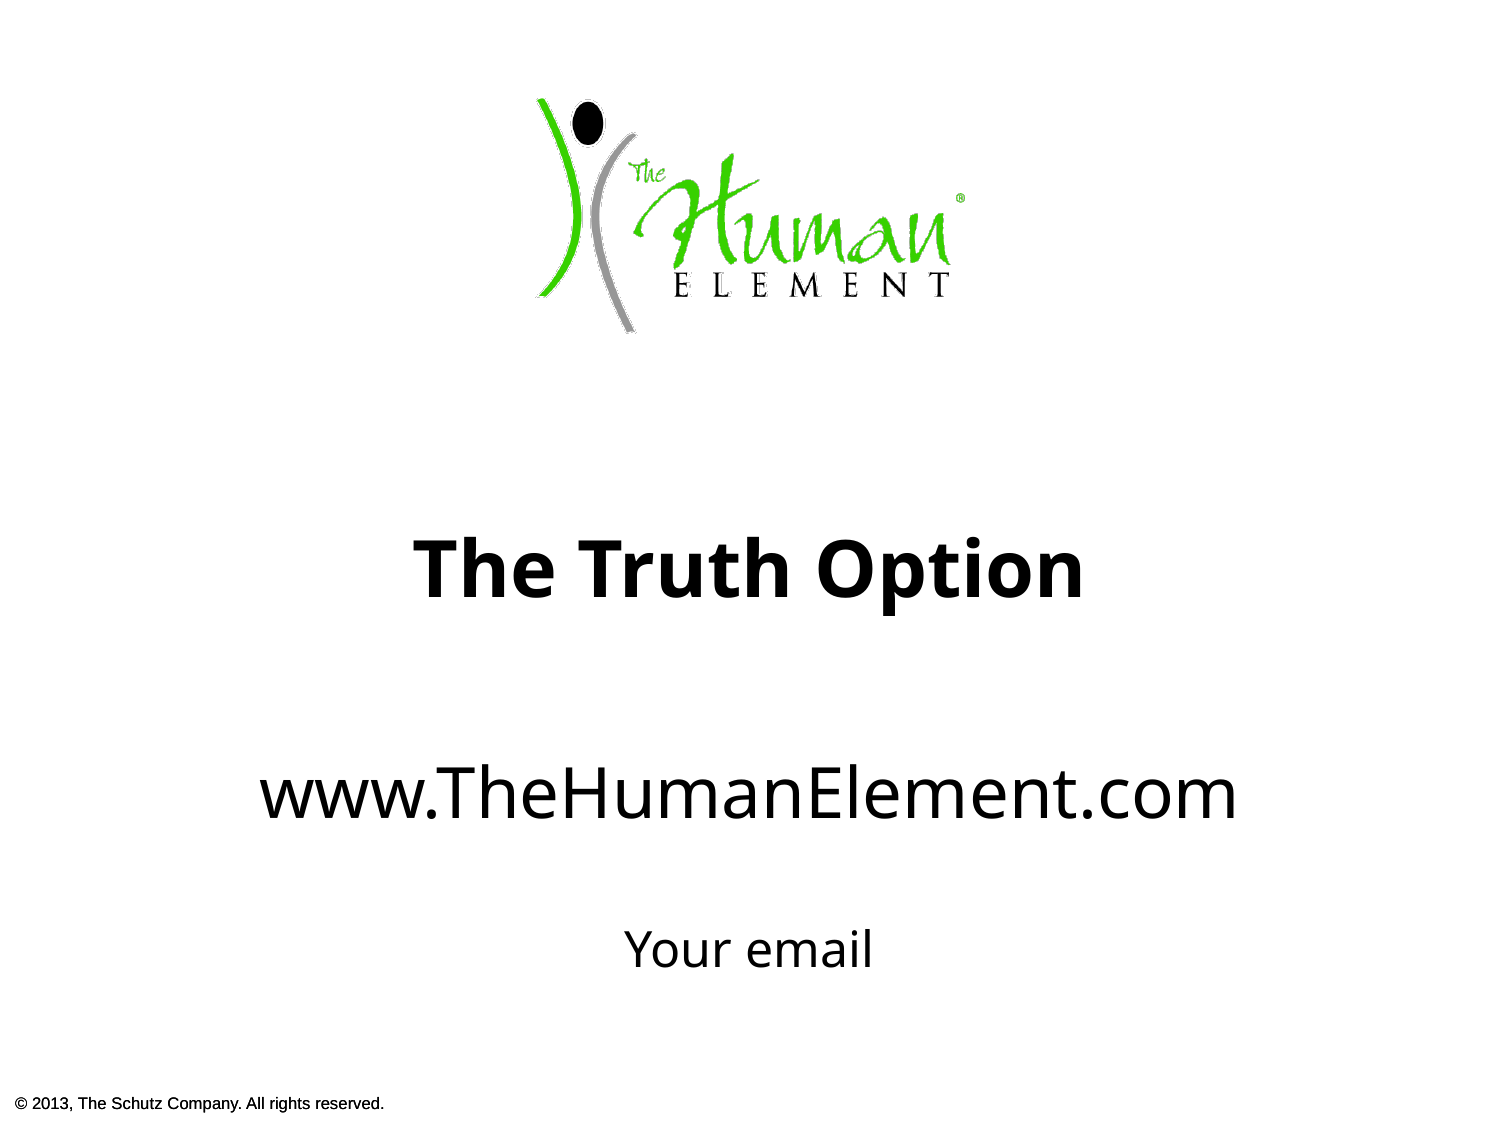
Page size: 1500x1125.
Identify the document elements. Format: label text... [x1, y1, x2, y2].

text_box www.TheHumanElement.com Your email [112, 718, 1388, 1007]
text_box The Truth Option [33, 381, 1467, 750]
text_box © 2013, The Schutz Company. All rights reserved. [0, 1084, 1500, 1122]
picture [535, 97, 965, 334]
